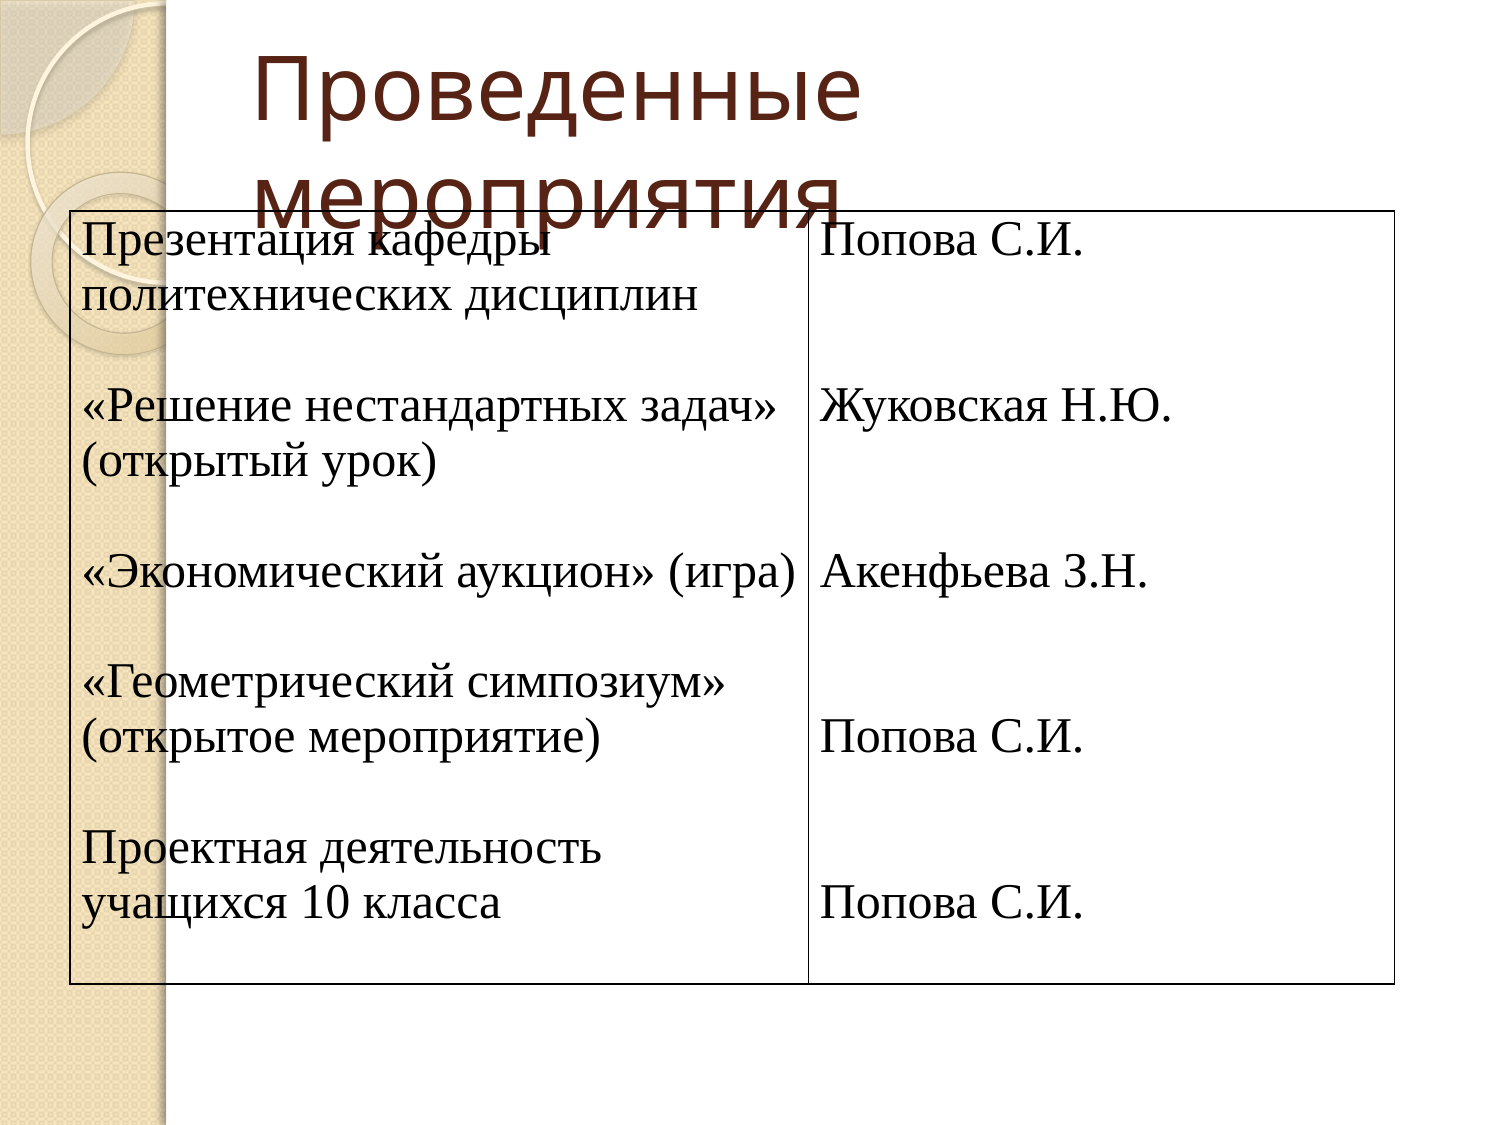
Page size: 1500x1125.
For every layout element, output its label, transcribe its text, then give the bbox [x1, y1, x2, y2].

table_header Презентация кафедры политехнических дисциплин «Решение нестандартных задач» (открытый урок) «Экономический аукцион» (игра) «Геометрический симпозиум» (открытое мероприятие) Проектная деятельность учащихся 10 класса [71, 212, 808, 983]
table_header Попова С.И. Жуковская Н.Ю. Акенфьева З.Н. Попова С.И. Попова С.И. [809, 212, 1394, 983]
title Проведенные мероприятия [235, 45, 1466, 233]
